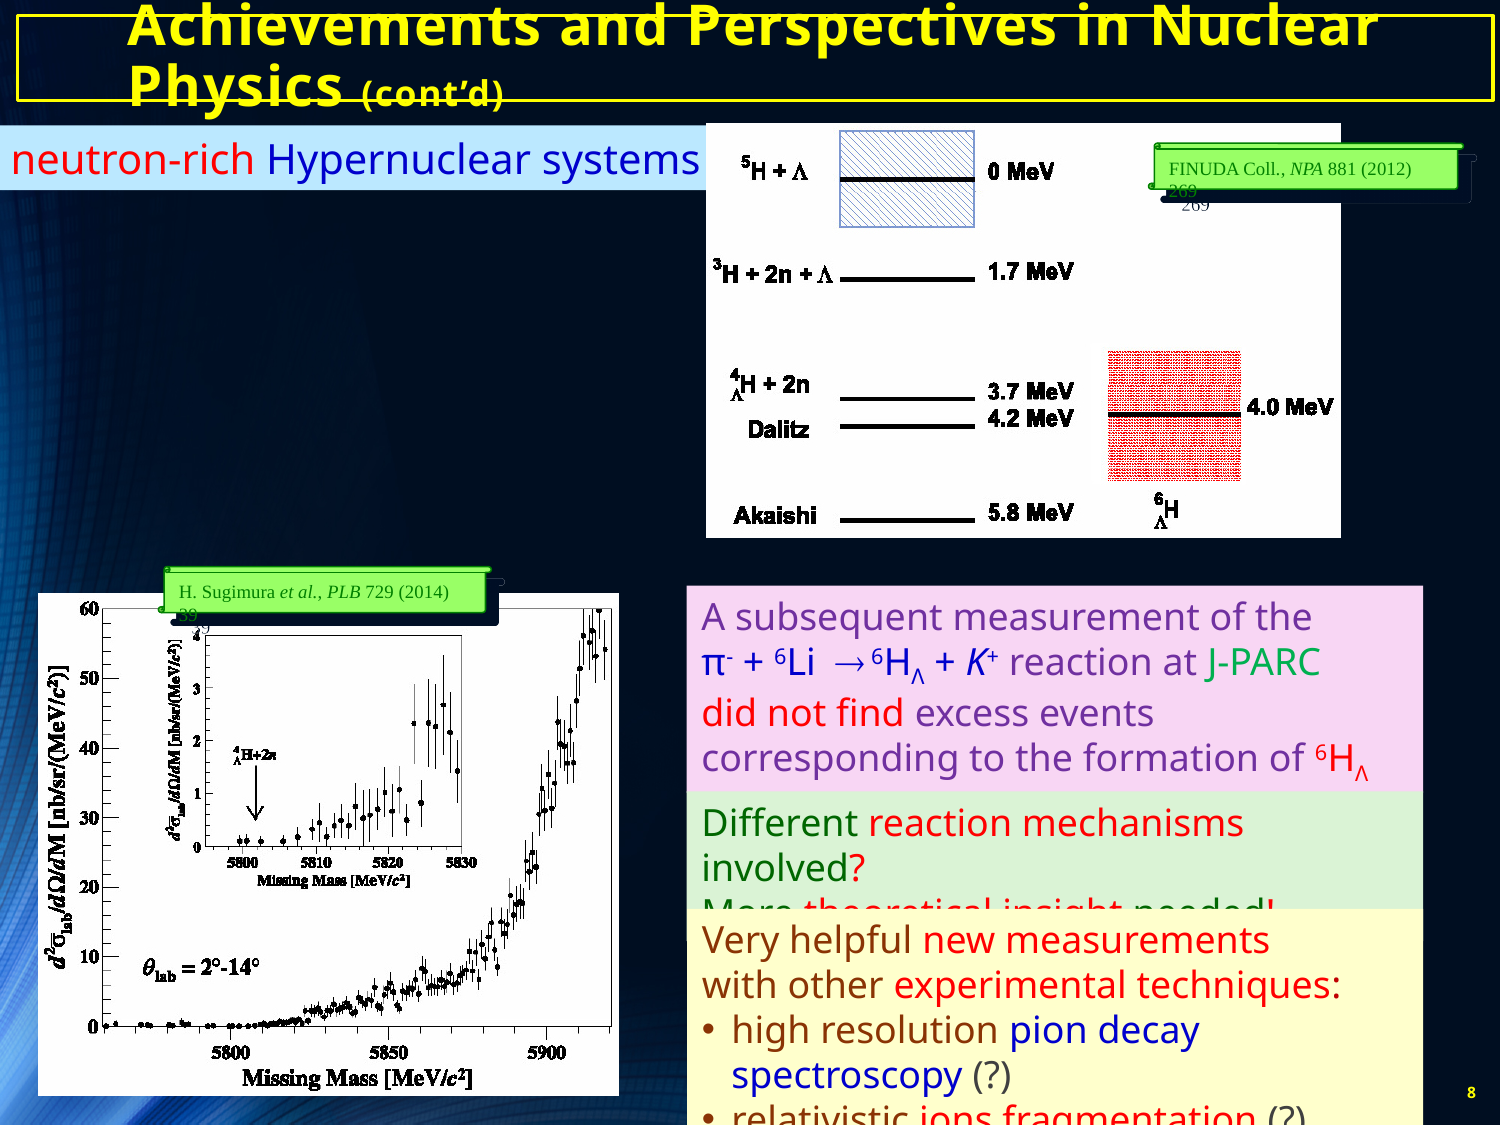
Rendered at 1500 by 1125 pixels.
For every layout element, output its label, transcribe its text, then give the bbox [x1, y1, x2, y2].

picture [0, 0, 1500, 1125]
text_box Very helpful new measurements with other experimental techniques: high resolution pion decay spectroscopy (?) relativistic ions fragmentation (?) [687, 908, 1424, 1125]
text_box neutron-rich Hypernuclear systems [0, 125, 706, 191]
text_box Different reaction mechanisms involved? More theoretical insight needed! [686, 791, 1424, 942]
text_box H. Sugimura et al., PLB 729 (2014) 39 [164, 566, 492, 593]
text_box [735, 609, 765, 670]
title Achievements and Perspectives in Nuclear Physics (cont’d) [16, 14, 1495, 102]
text_box A subsequent measurement of the π- + 6Li ® 6HΛ + K+ reaction at J-PARC did not find excess events corresponding to the formation of 6HΛ [686, 585, 1424, 791]
slide_number 8 [1387, 1071, 1491, 1117]
text_box FINUDA Coll., NPA 881 (2012) 269 [1341, 143, 1464, 190]
